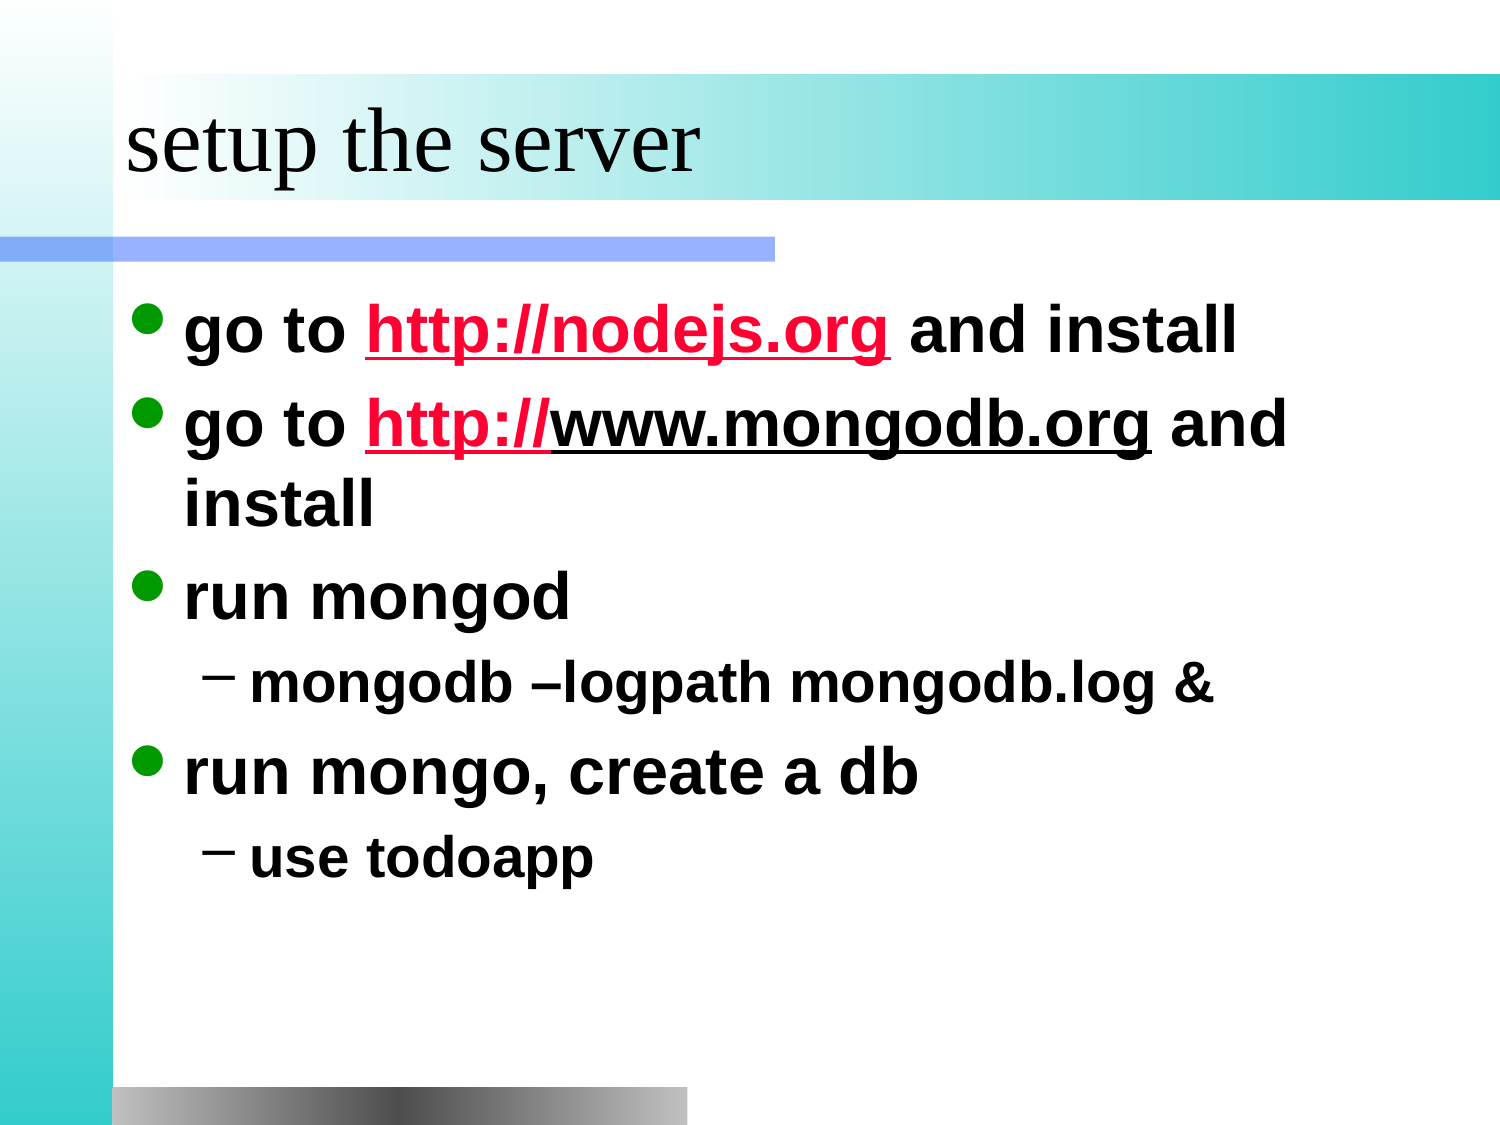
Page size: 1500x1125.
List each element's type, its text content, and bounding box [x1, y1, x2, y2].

title setup the server [110, 40, 1386, 229]
list go to http://nodejs.org and install go to http://www.mongodb.org and install run mongod mongodb –logpath mongodb.log & run mongo, create a db use todoapp [112, 278, 1388, 1073]
